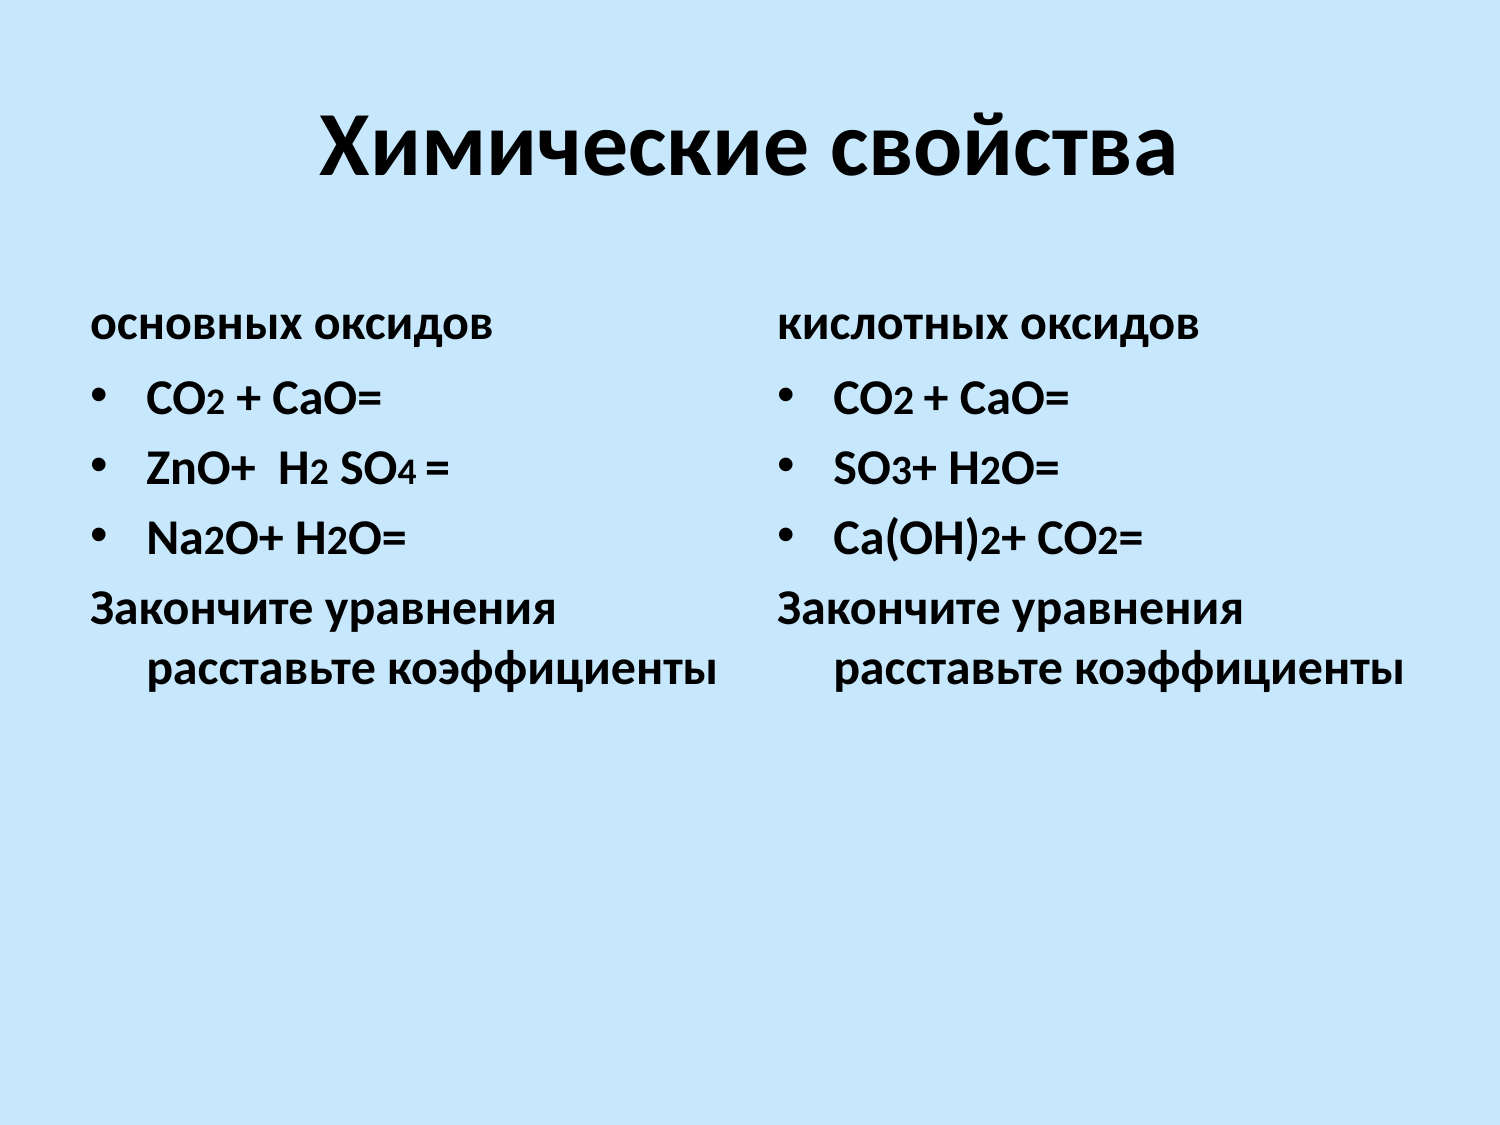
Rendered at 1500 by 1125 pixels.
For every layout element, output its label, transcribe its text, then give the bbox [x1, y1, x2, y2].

title Химические свойства [75, 45, 1425, 233]
list основных оксидов [75, 251, 738, 356]
list кислотных оксидов [761, 251, 1425, 356]
list CO2 + CaO= ZnO+ H2 SO4 = Na2O+ H2O= Закончите уравнения расставьте коэффициенты [75, 356, 738, 1005]
list CO2 + CaO= SO3+ H2O= Ca(OH)2+ CO2= Закончите уравнения расставьте коэффициенты [761, 356, 1425, 1005]
